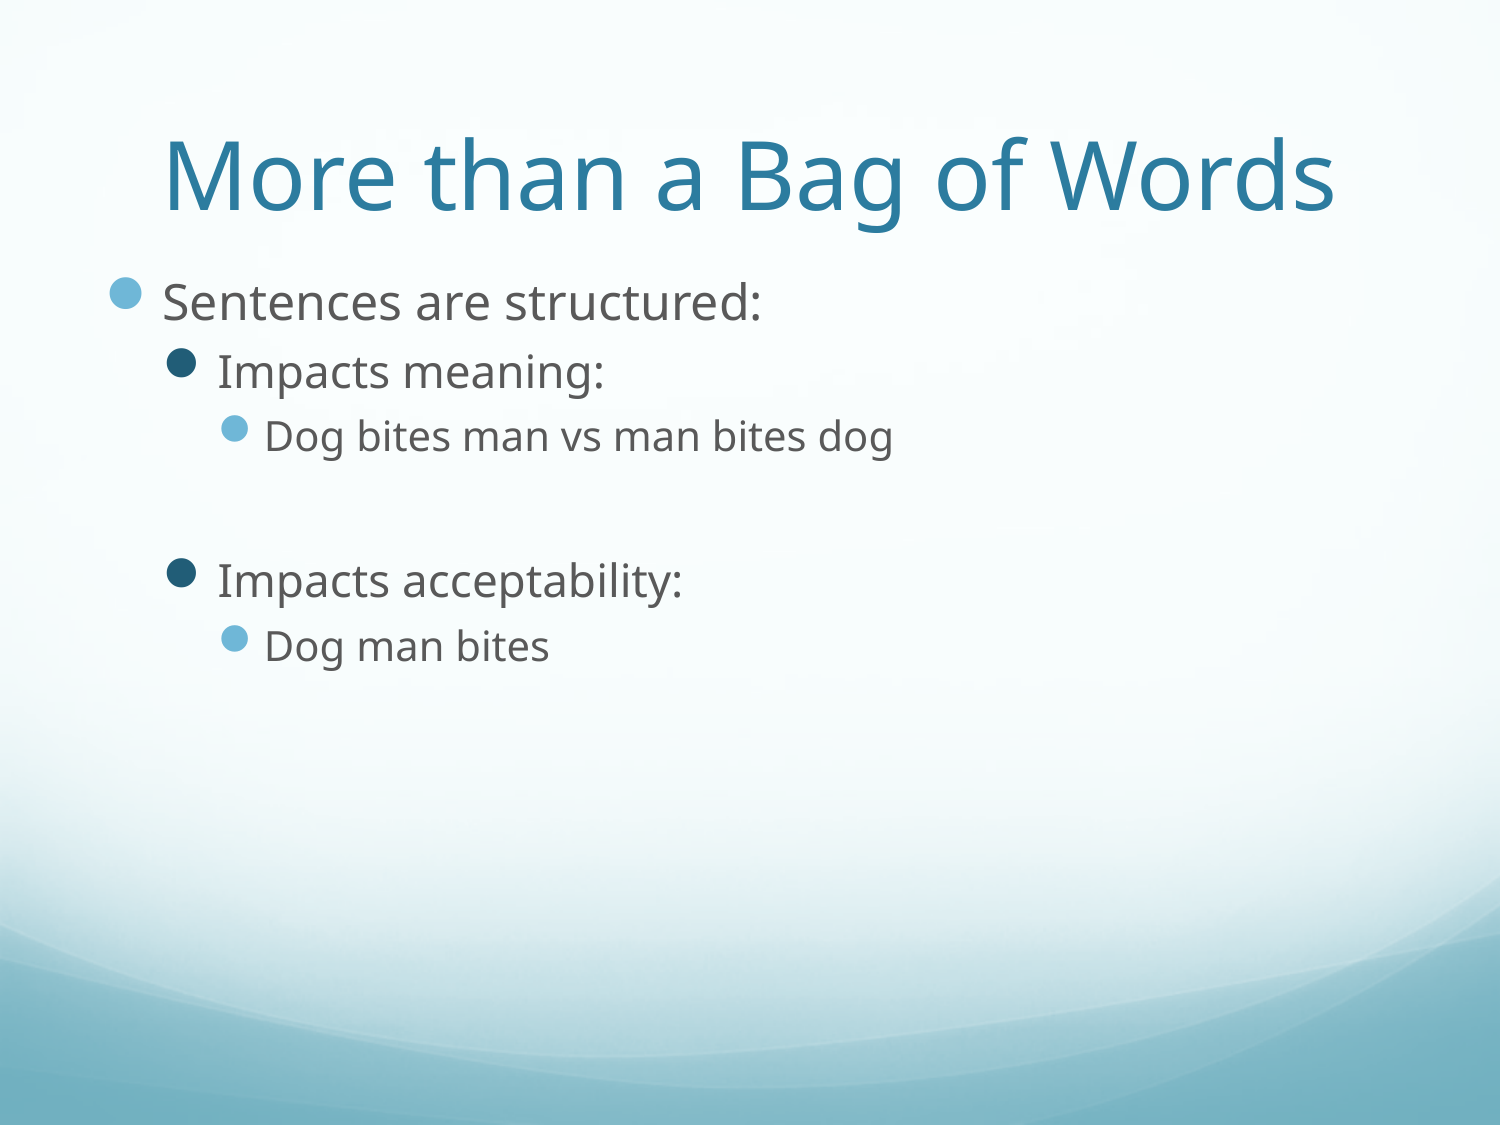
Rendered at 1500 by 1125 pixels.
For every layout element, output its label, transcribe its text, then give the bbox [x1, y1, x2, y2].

list Sentences are structured: Impacts meaning: Dog bites man vs man bites dog Impacts acceptability: Dog man bites [90, 262, 1410, 975]
title More than a Bag of Words [90, 17, 1410, 237]
